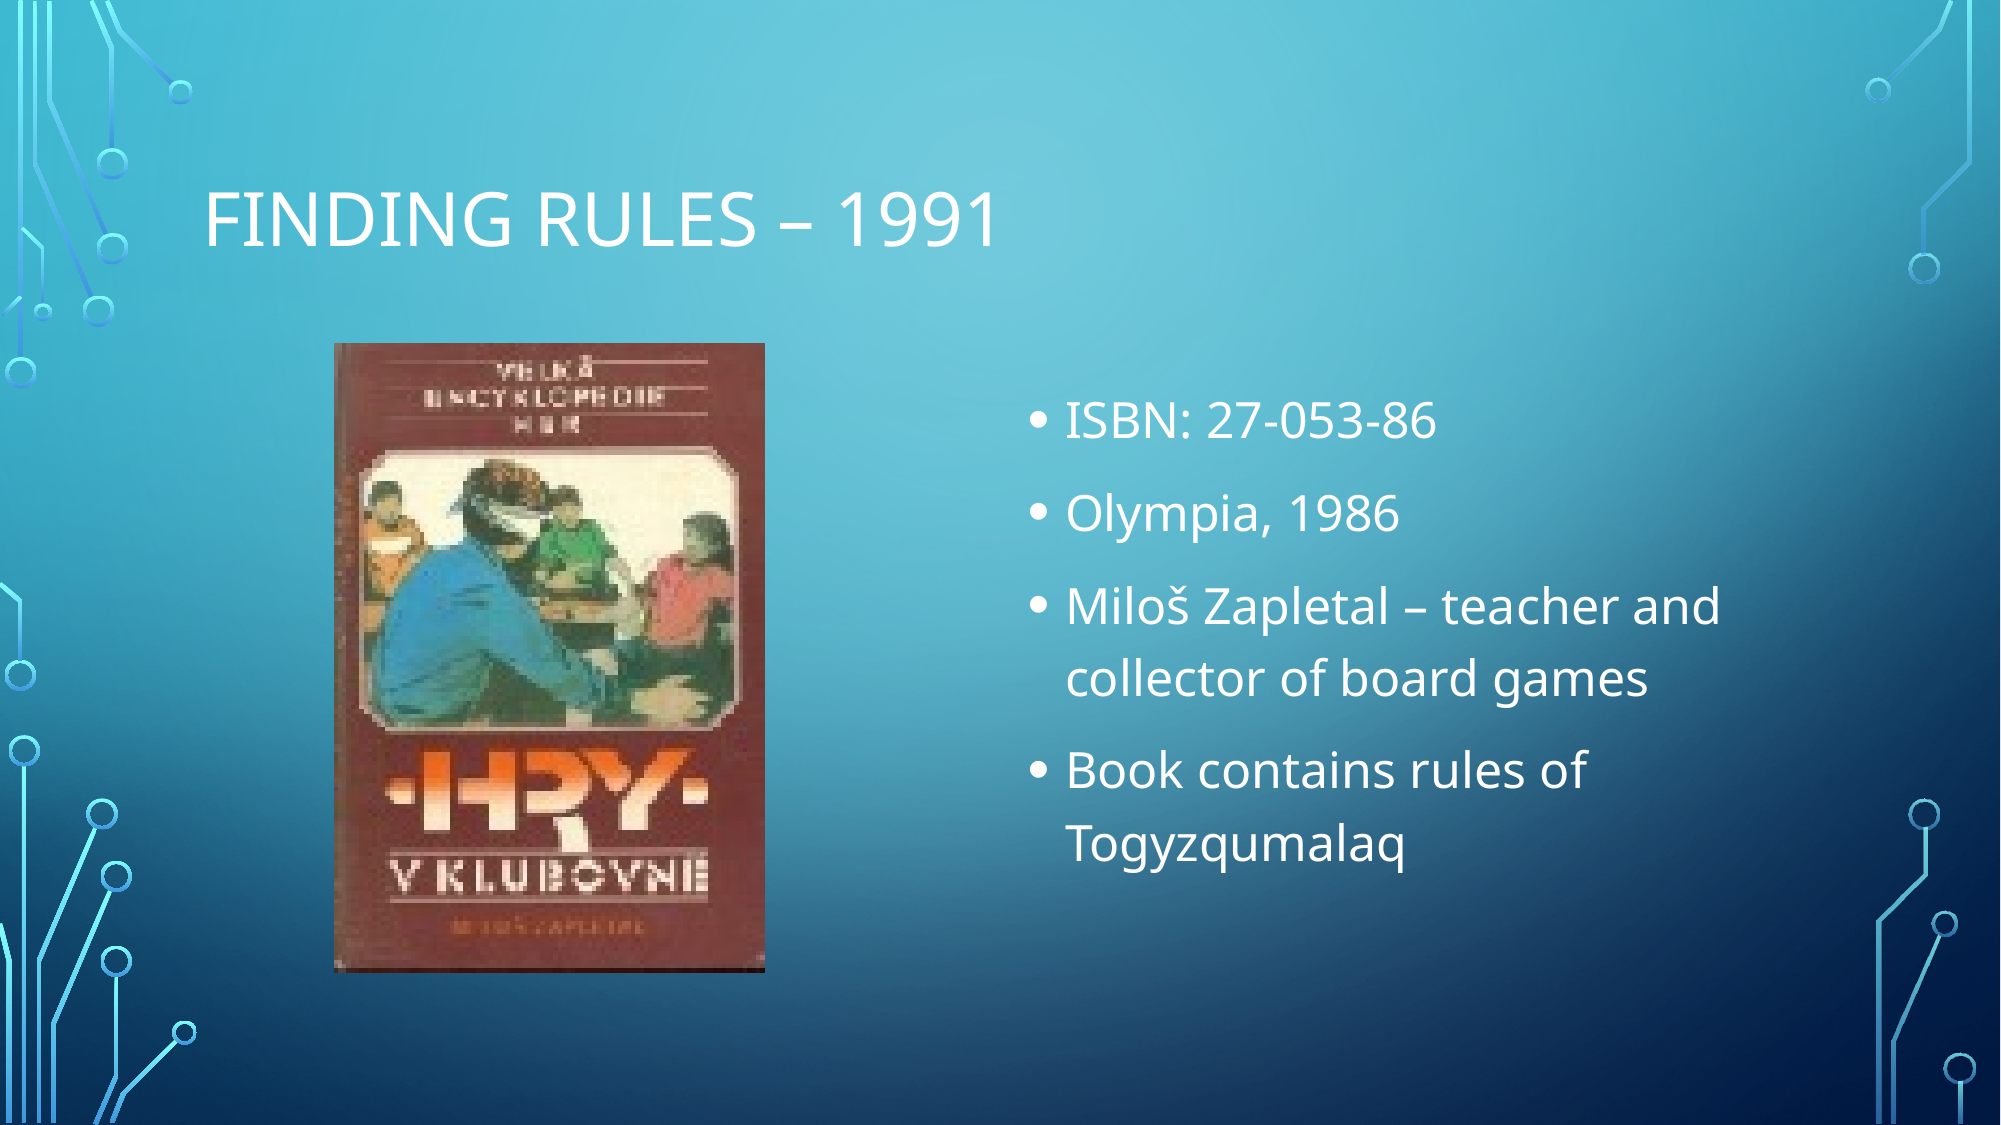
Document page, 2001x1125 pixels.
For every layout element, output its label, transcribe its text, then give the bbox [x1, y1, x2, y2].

list ISBN: 27-053-86 Olympia, 1986 Miloš Zapletal – teacher and collector of board games Book contains rules of Togyzqumalaq [1012, 369, 1813, 950]
title Finding rules – 1991 [187, 101, 1813, 344]
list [333, 343, 765, 973]
